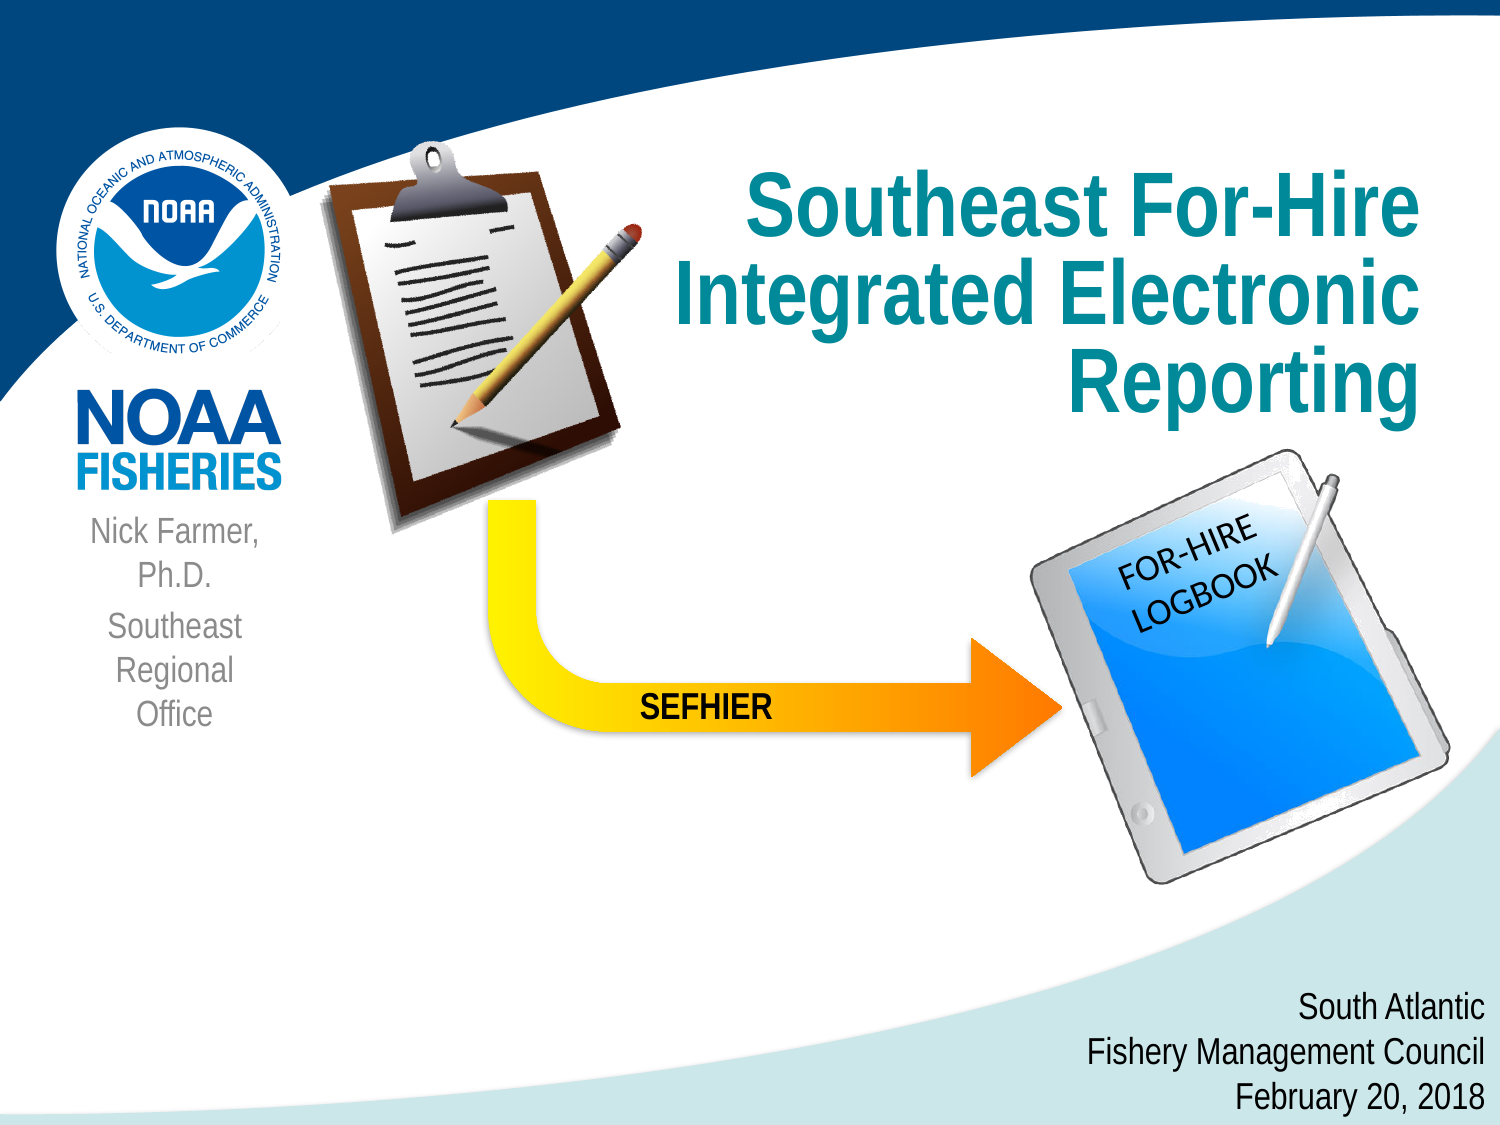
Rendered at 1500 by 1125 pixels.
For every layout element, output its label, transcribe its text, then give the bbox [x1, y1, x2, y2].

text_box [900, 637, 1014, 777]
picture [0, 0, 1500, 1114]
text_box South Atlantic Fishery Management Council February 20, 2018 [849, 974, 1500, 1125]
title Southeast For-Hire Integrated Electronic Reporting [655, 158, 1438, 400]
text_box SEFHIER [624, 674, 900, 735]
text_box [487, 554, 624, 733]
subtitle Nick Farmer, Ph.D. Southeast Regional Office [75, 500, 275, 788]
